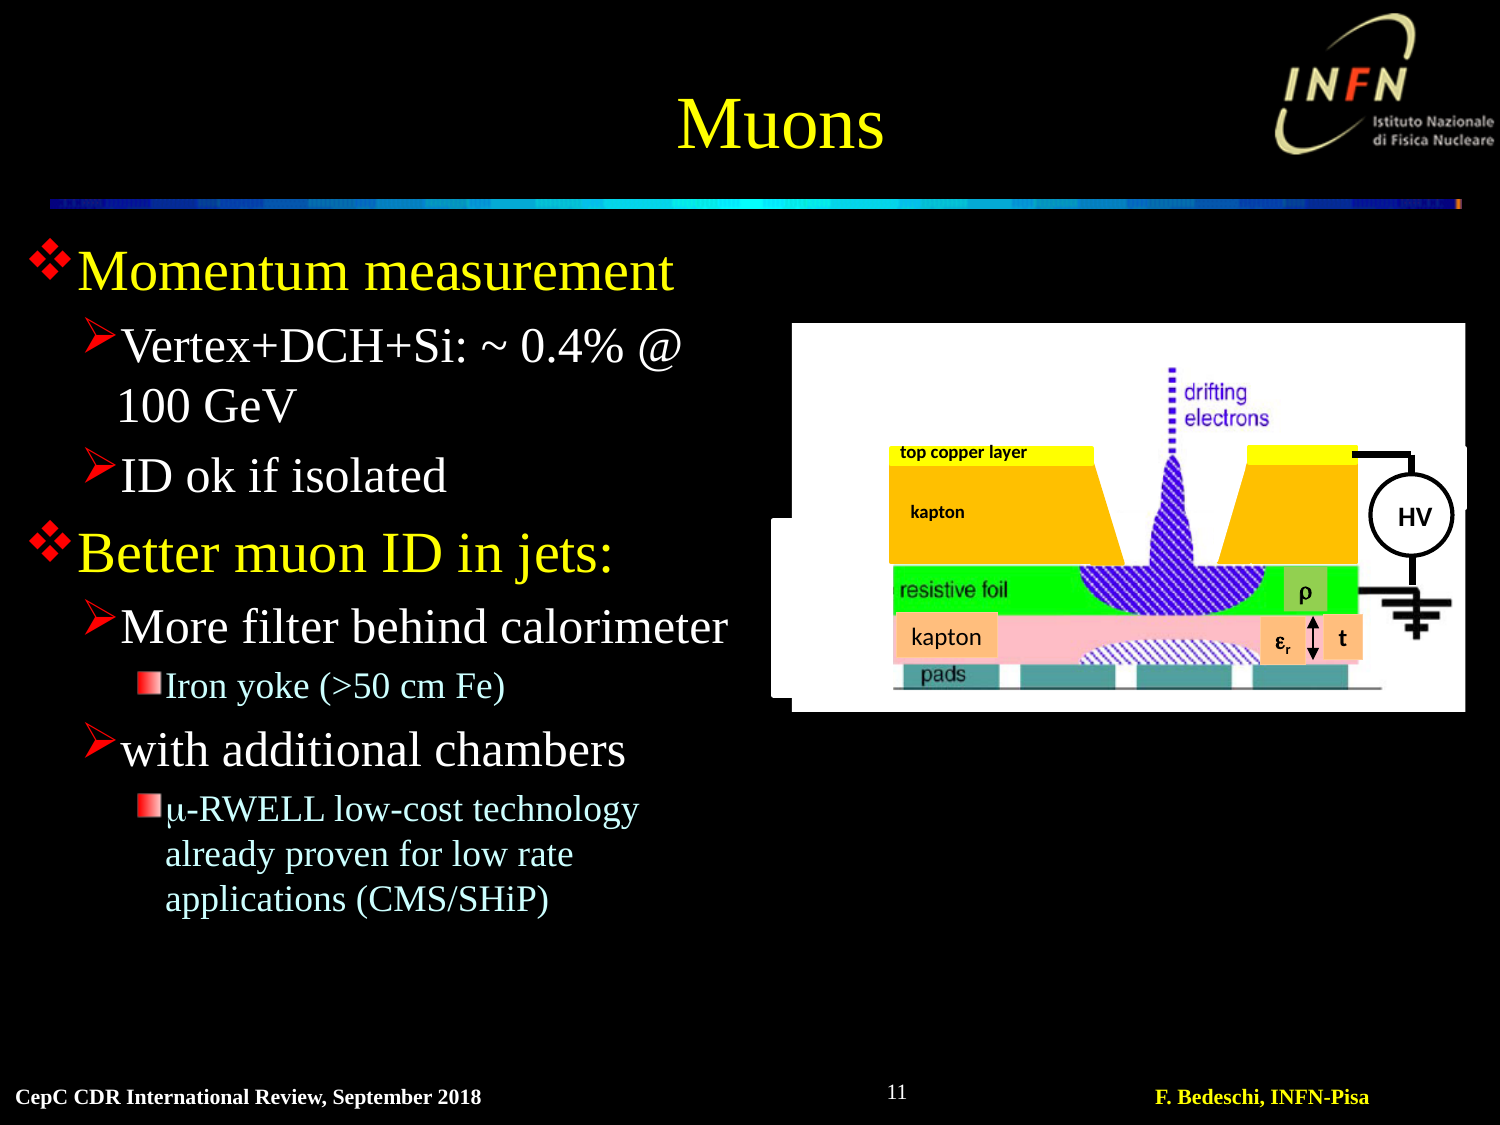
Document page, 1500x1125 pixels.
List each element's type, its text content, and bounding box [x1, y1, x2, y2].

footer F. Bedeschi, INFN-Pisa [1025, 1074, 1500, 1125]
picture [136, 792, 164, 820]
picture [918, 199, 967, 209]
picture [1271, 0, 1500, 172]
slide_number 11 [785, 1070, 923, 1125]
list Momentum measurement Vertex+DCH+Si: ~ 0.4% @ 100 GeV ID ok if isolated Better muon ID in jets: More filter behind calorimeter Iron yoke (>50 cm Fe) with additional chambers m-RWELL low-cost technology already proven for low rate applications (CMS/SHiP) [9, 224, 774, 762]
picture [1127, 199, 1462, 209]
picture [136, 670, 164, 697]
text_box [773, 323, 1466, 712]
title Muons [249, 62, 1313, 175]
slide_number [0, 1074, 717, 1125]
picture [536, 199, 584, 209]
picture [587, 199, 914, 209]
picture [50, 199, 376, 209]
